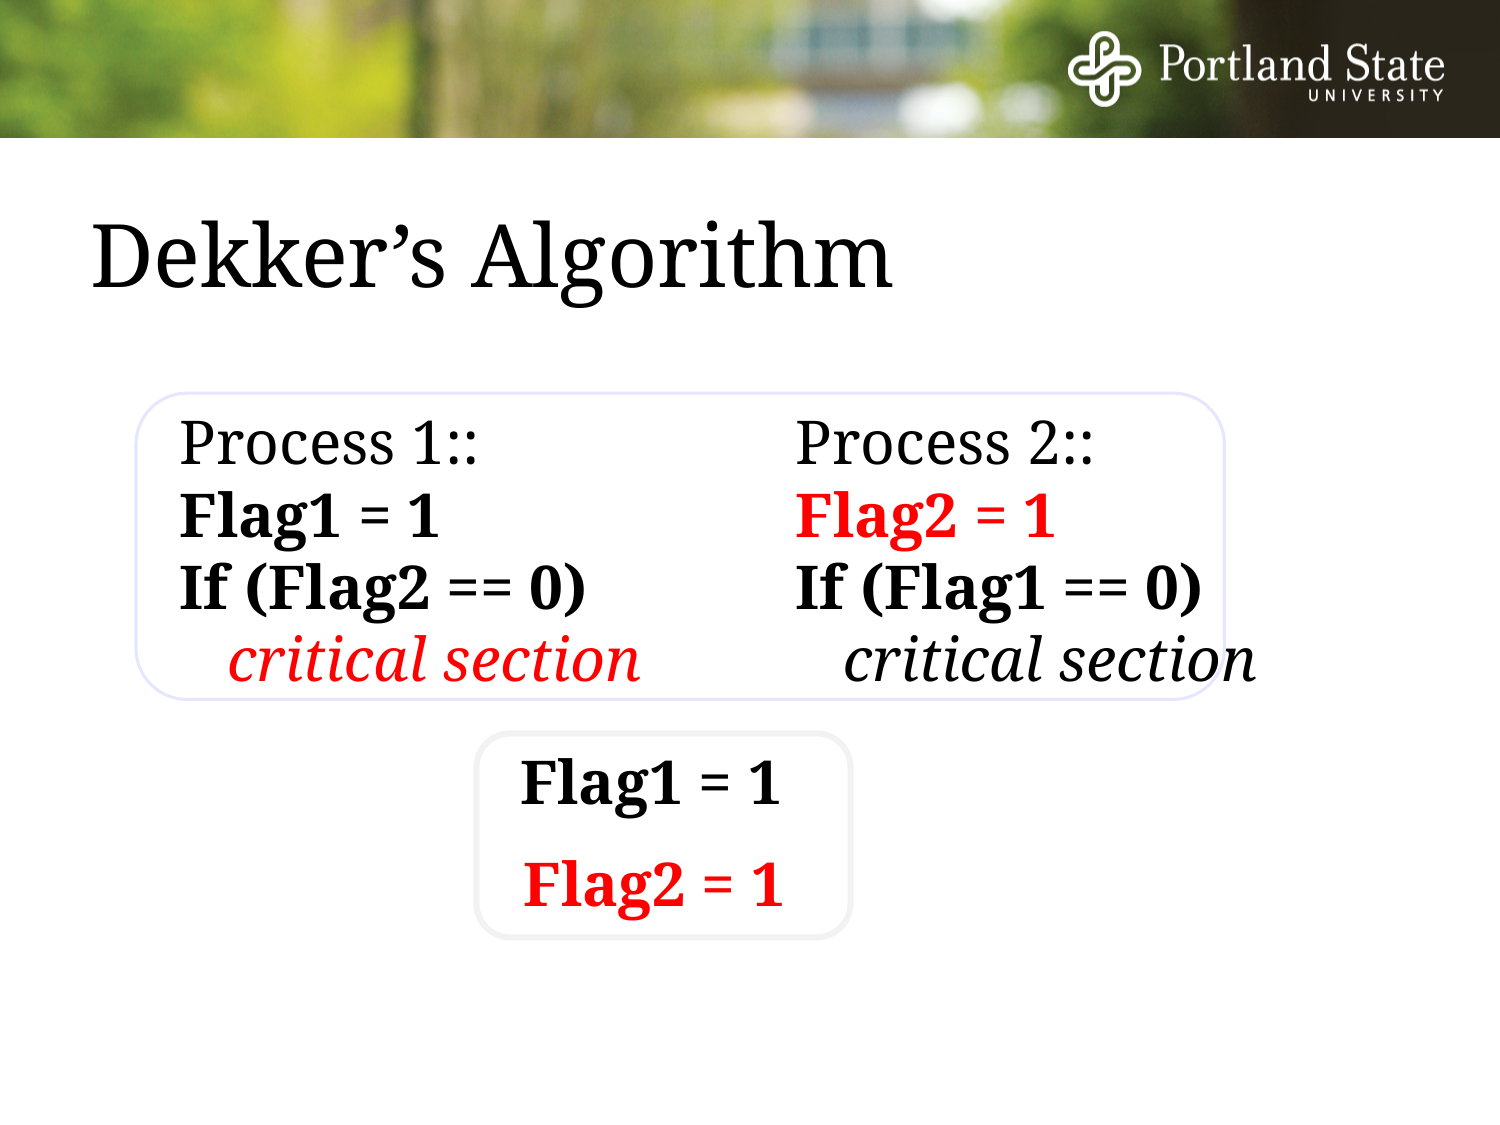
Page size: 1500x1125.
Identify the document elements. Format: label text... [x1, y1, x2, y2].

text_box [136, 393, 1225, 700]
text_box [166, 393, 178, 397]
picture [0, 0, 1500, 138]
text_box [476, 733, 851, 938]
title Dekker’s Algorithm [74, 202, 1263, 316]
